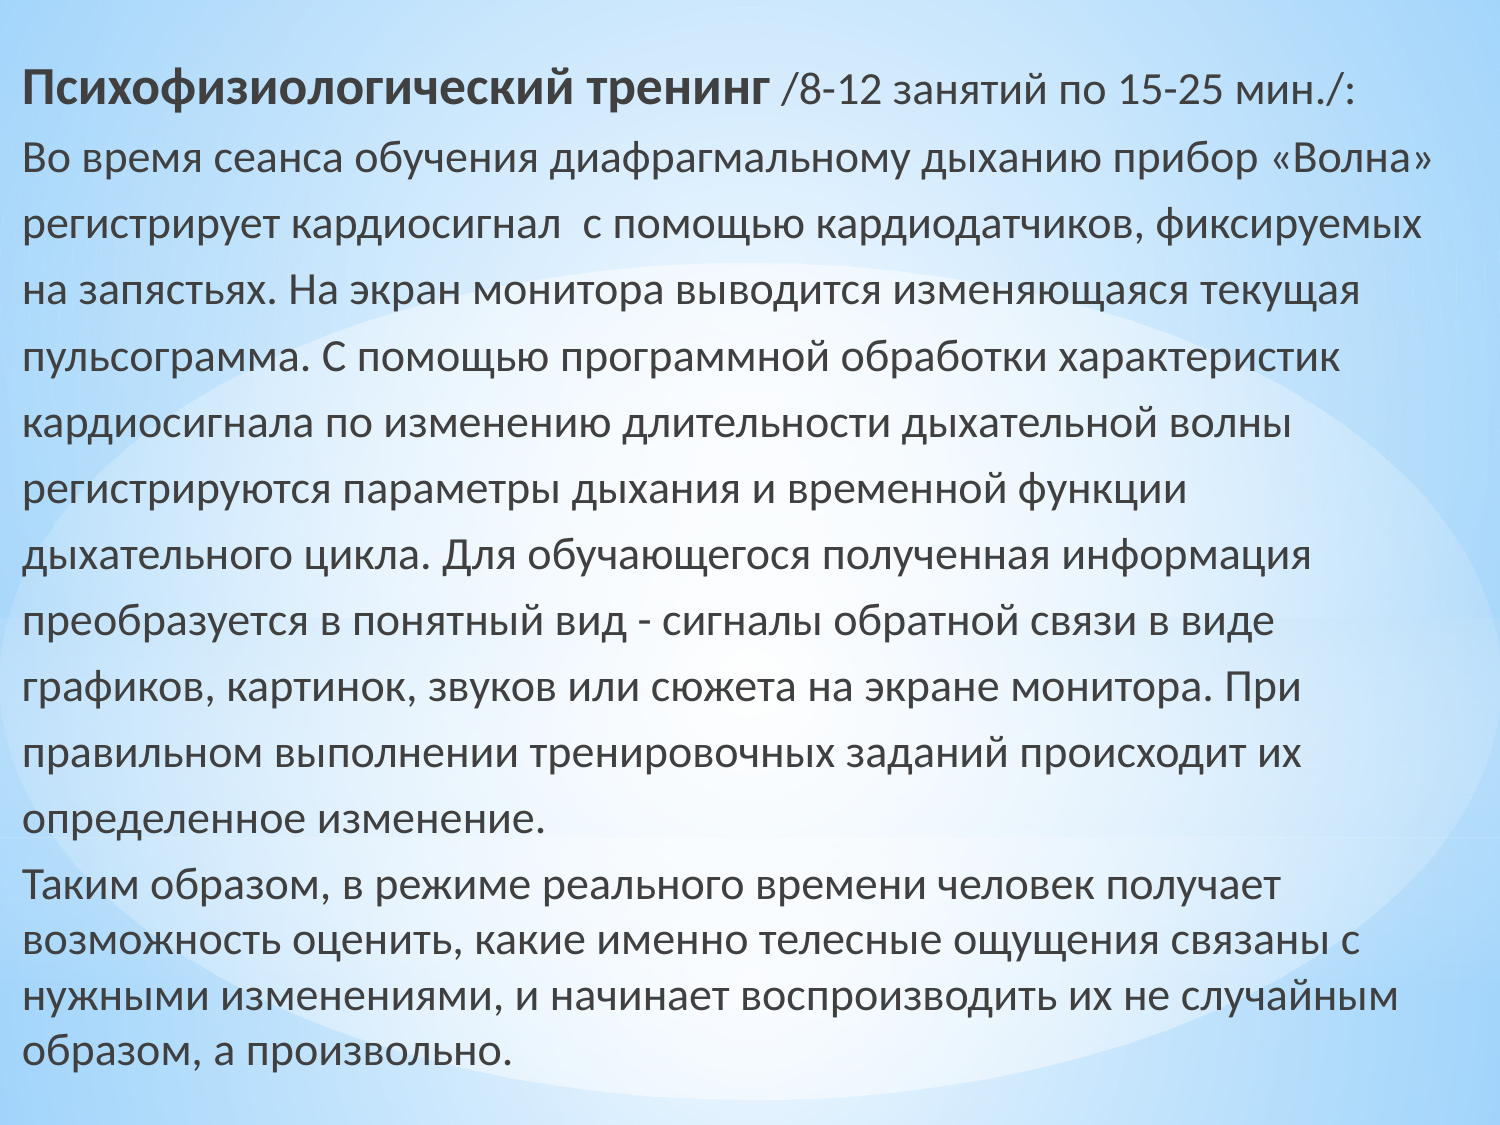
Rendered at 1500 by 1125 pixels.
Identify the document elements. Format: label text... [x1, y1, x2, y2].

list Психофизиологический тренинг /8-12 занятий по 15-25 мин./: Во время сеанса обучения диафрагмальному дыханию прибор «Волна» регистрирует кардиосигнал с помощью кардиодатчиков, фиксируемых на запястьях. На экран монитора выводится изменяющаяся текущая пульсограмма. С помощью программной обработки характеристик кардиосигнала по изменению длительности дыхательной волны регистрируются параметры дыхания и временной функции дыхательного цикла. Для обучающегося полученная информация преобразуется в понятный вид - сигналы обратной связи в виде графиков, картинок, звуков или сюжета на экране монитора. При правильном выполнении тренировочных заданий происходит их определенное изменение. Таким образом, в режиме реального времени человек получает возможность оценить, какие именно телесные ощущения связаны с нужными изменениями, и начинает воспроизводить их не случайным образом, а произвольно. [0, 30, 1483, 1125]
